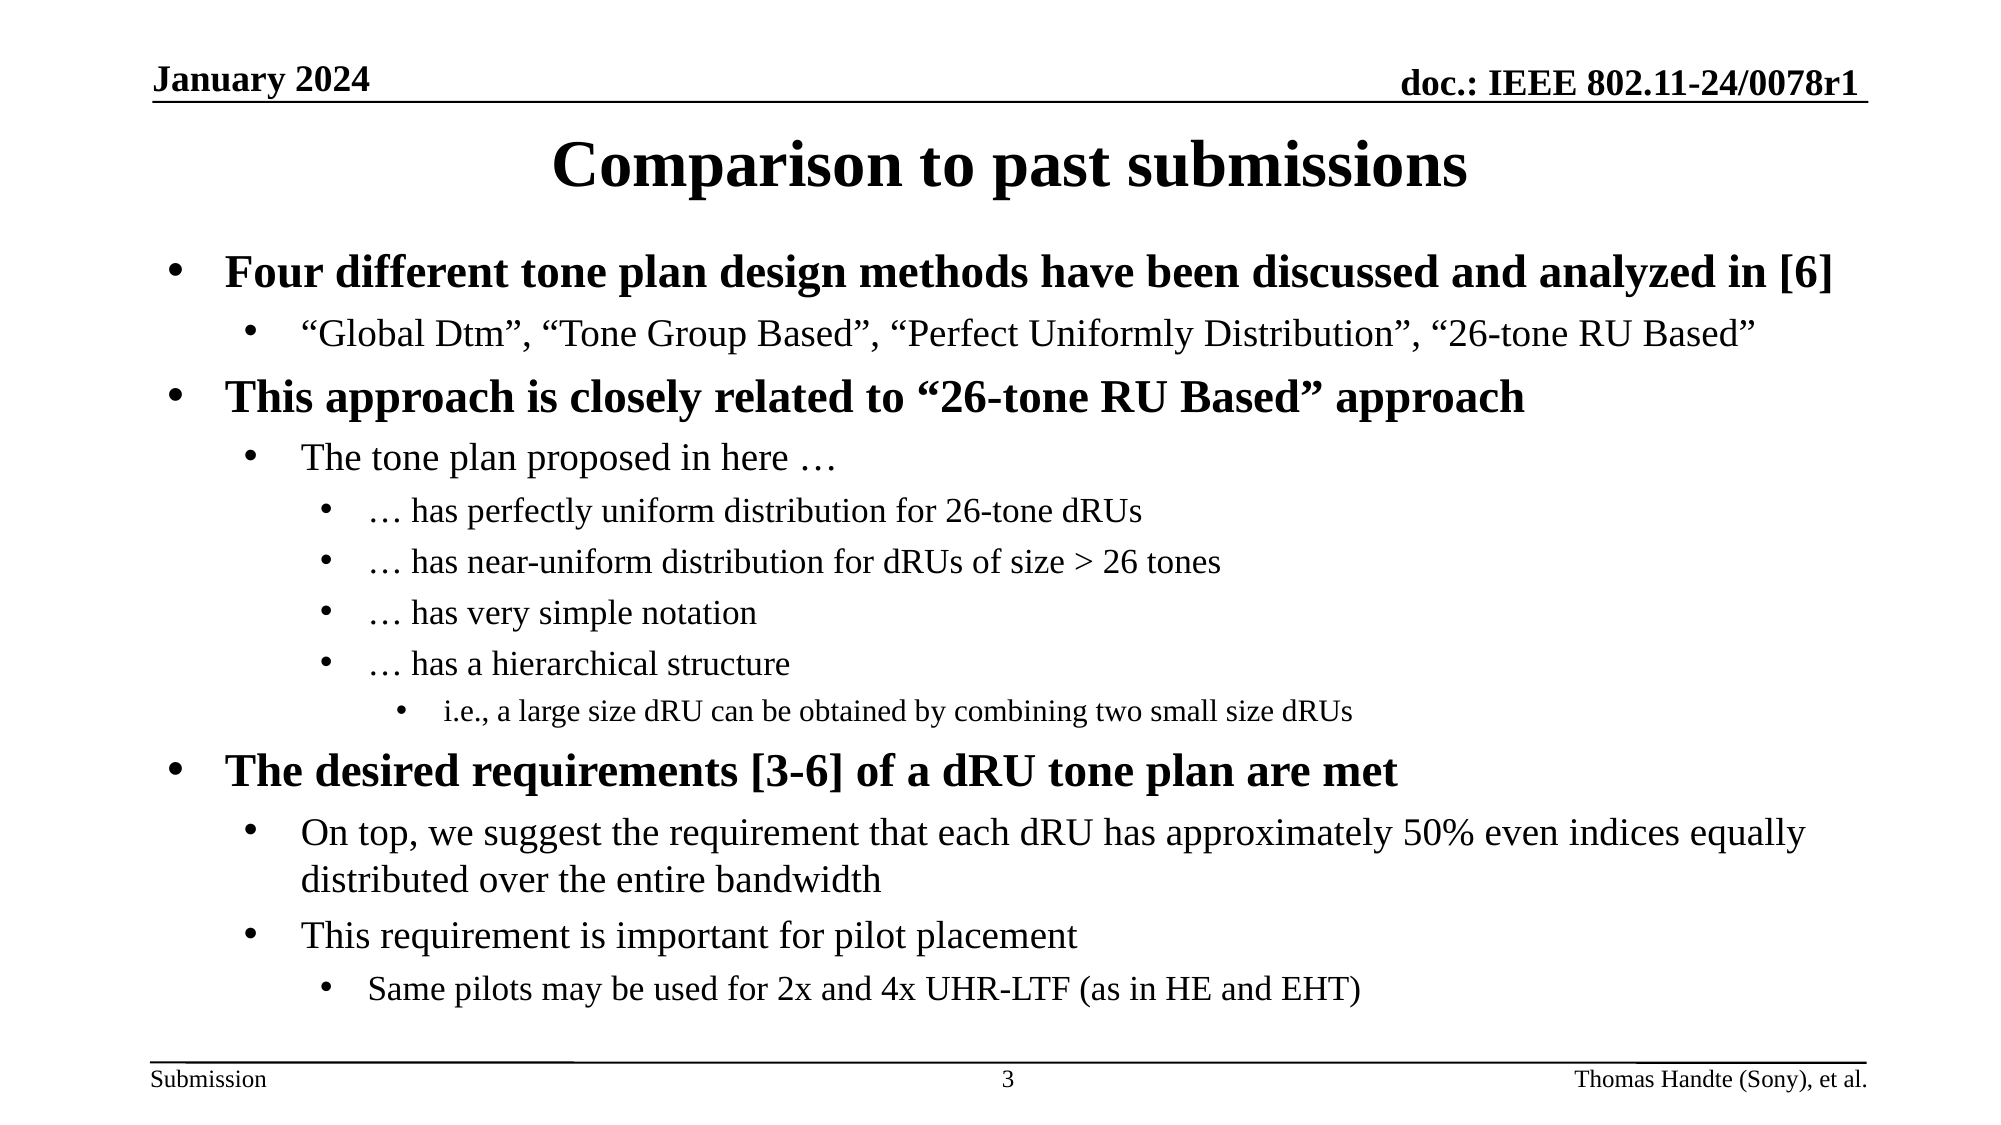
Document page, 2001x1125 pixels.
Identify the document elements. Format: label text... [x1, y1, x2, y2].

list Four different tone plan design methods have been discussed and analyzed in [6] “Global Dtm”, “Tone Group Based”, “Perfect Uniformly Distribution”, “26-tone RU Based” This approach is closely related to “26-tone RU Based” approach The tone plan proposed in here … … has perfectly uniform distribution for 26-tone dRUs … has near-uniform distribution for dRUs of size > 26 tones … has very simple notation … has a hierarchical structure i.e., a large size dRU can be obtained by combining two small size dRUs The desired requirements [3-6] of a dRU tone plan are met On top, we suggest the requirement that each dRU has approximately 50% even indices equally distributed over the entire bandwidth This requirement is important for pilot placement Same pilots may be used for 2x and 4x UHR-LTF (as in HE and EHT) [152, 232, 1867, 1047]
slide_number 3 [950, 1061, 1067, 1123]
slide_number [152, 54, 563, 100]
footer Thomas Handte (Sony), et al. [1171, 1061, 1869, 1093]
title Comparison to past submissions [152, 112, 1869, 207]
